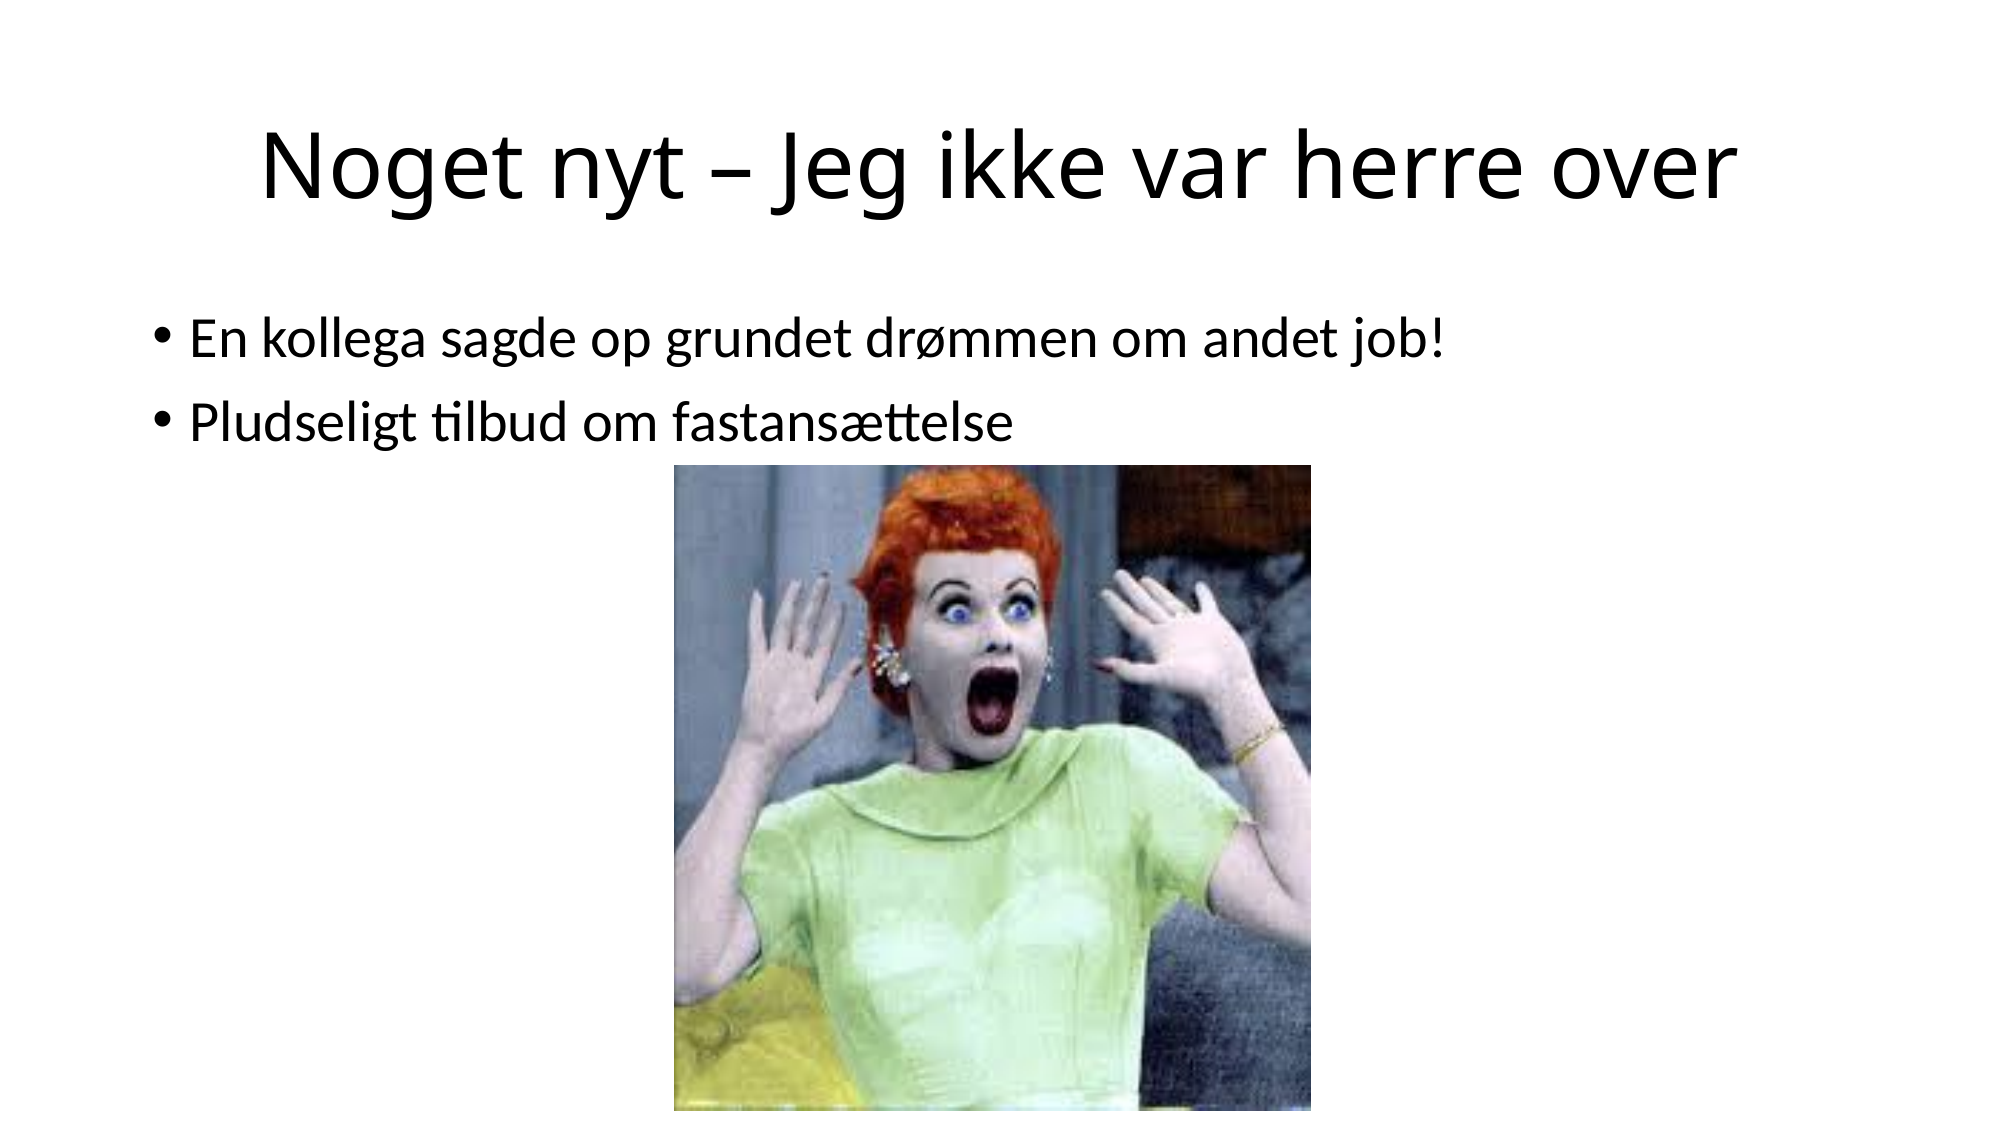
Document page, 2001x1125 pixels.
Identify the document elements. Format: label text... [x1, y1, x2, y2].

list En kollega sagde op grundet drømmen om andet job! Pludseligt tilbud om fastansættelse [137, 299, 1863, 1014]
picture [673, 465, 1311, 1112]
title Noget nyt – Jeg ikke var herre over [137, 59, 1863, 278]
